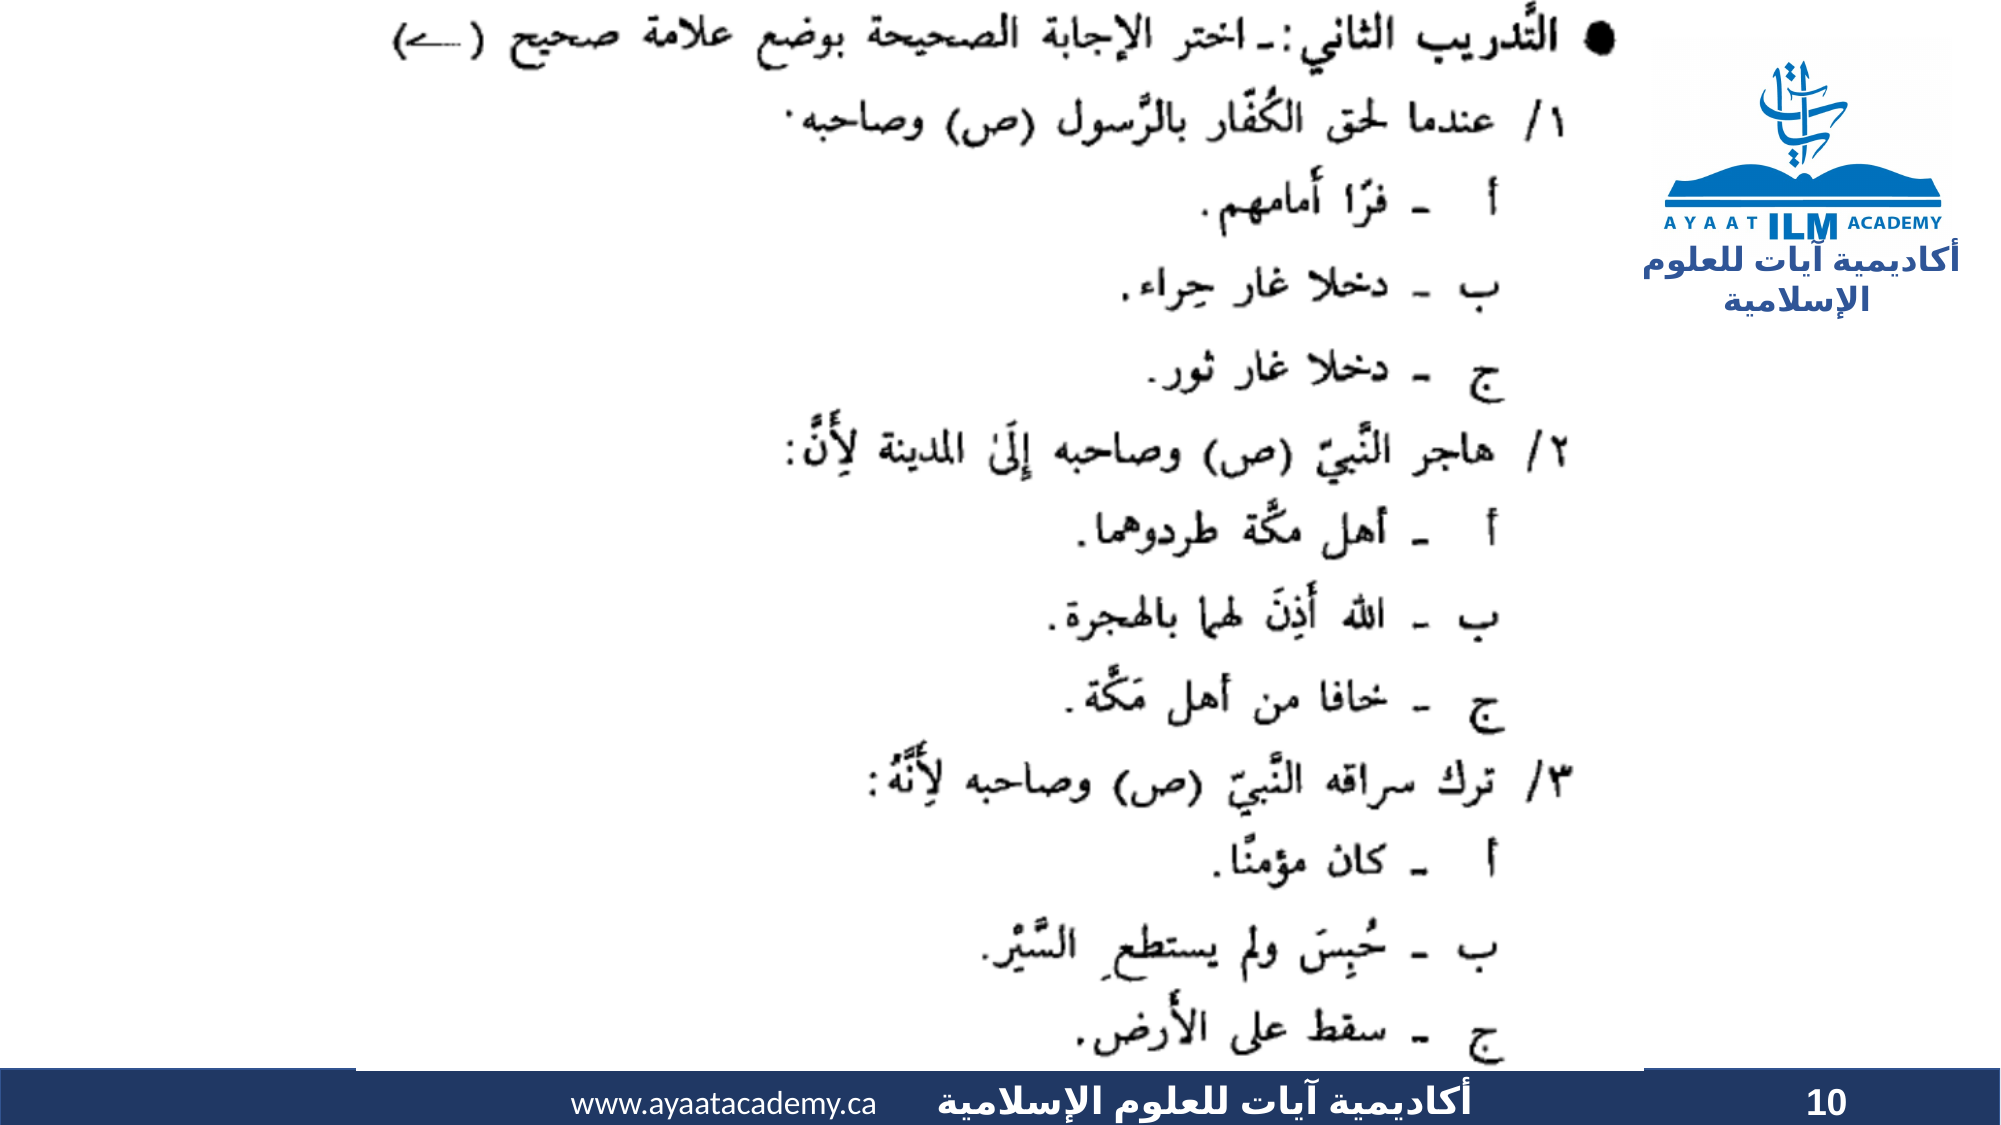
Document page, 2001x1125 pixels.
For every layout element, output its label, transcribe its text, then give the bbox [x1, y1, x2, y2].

slide_number 10 [1412, 1070, 1863, 1125]
picture [356, 0, 1644, 1071]
picture [1651, 37, 1952, 257]
